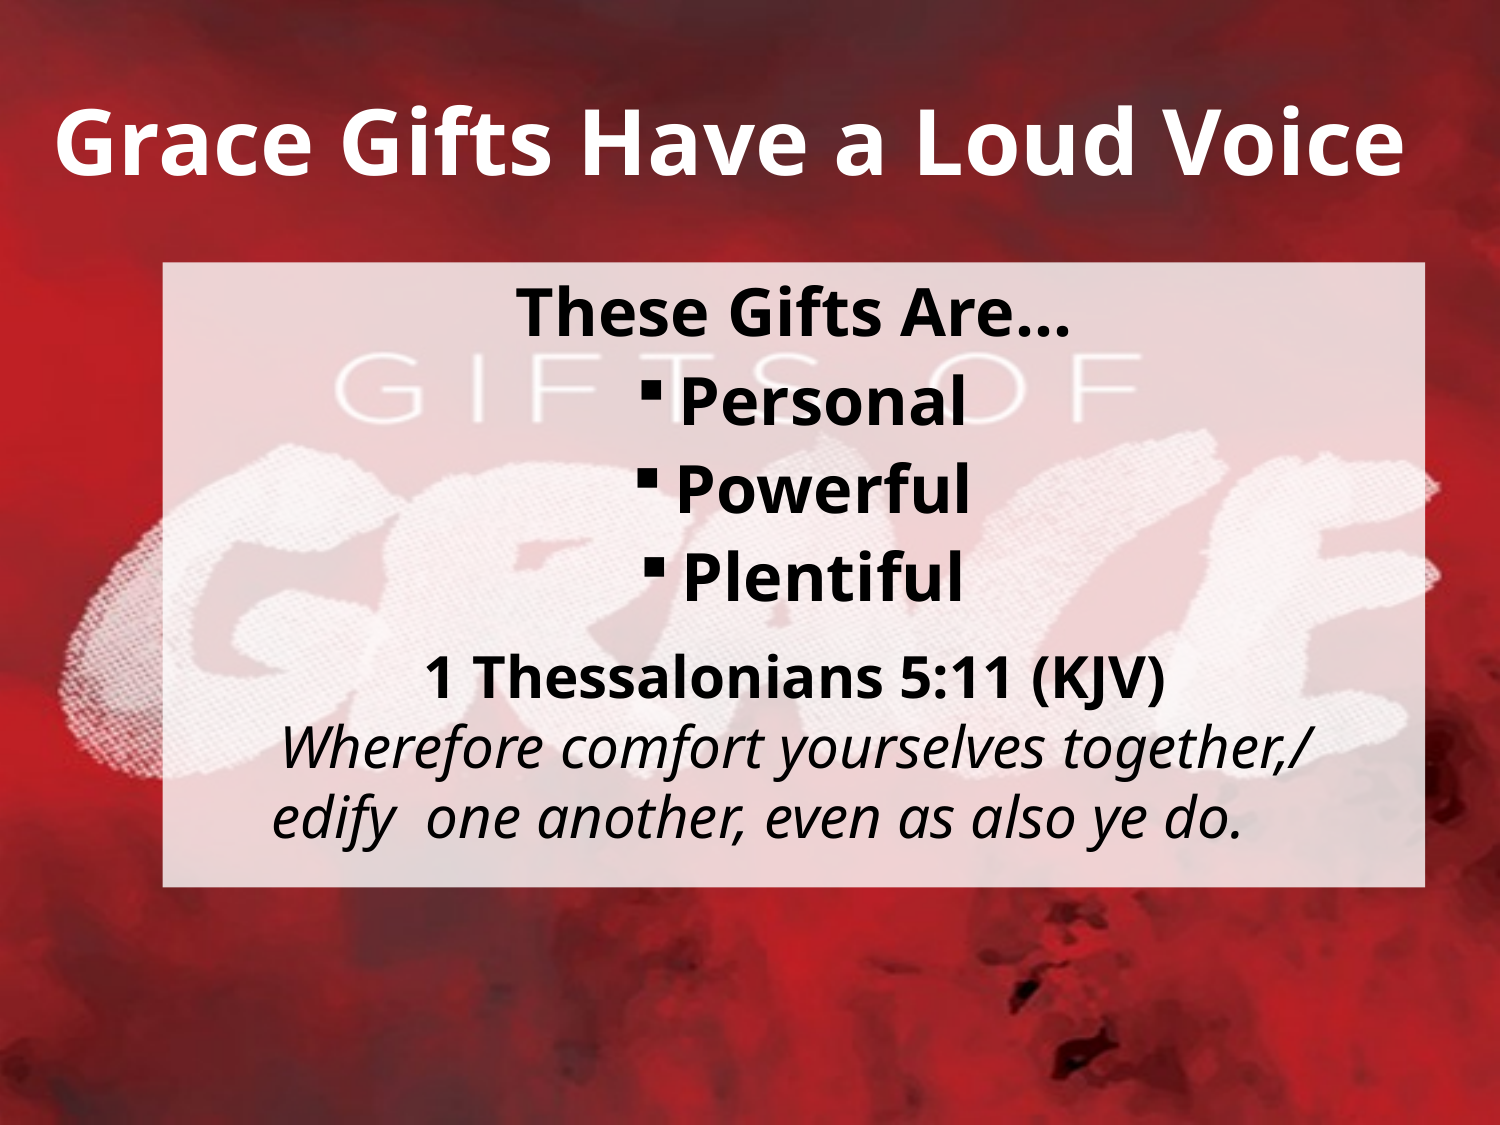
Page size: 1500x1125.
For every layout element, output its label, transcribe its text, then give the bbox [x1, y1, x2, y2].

title Grace Gifts Have a Loud Voice [37, 45, 1426, 233]
picture [0, 0, 1500, 1125]
list These Gifts Are… Personal Powerful Plentiful 1 Thessalonians 5:11 (KJV) Wherefore comfort yourselves together,/ edify one another, even as also ye do. [162, 262, 1426, 888]
